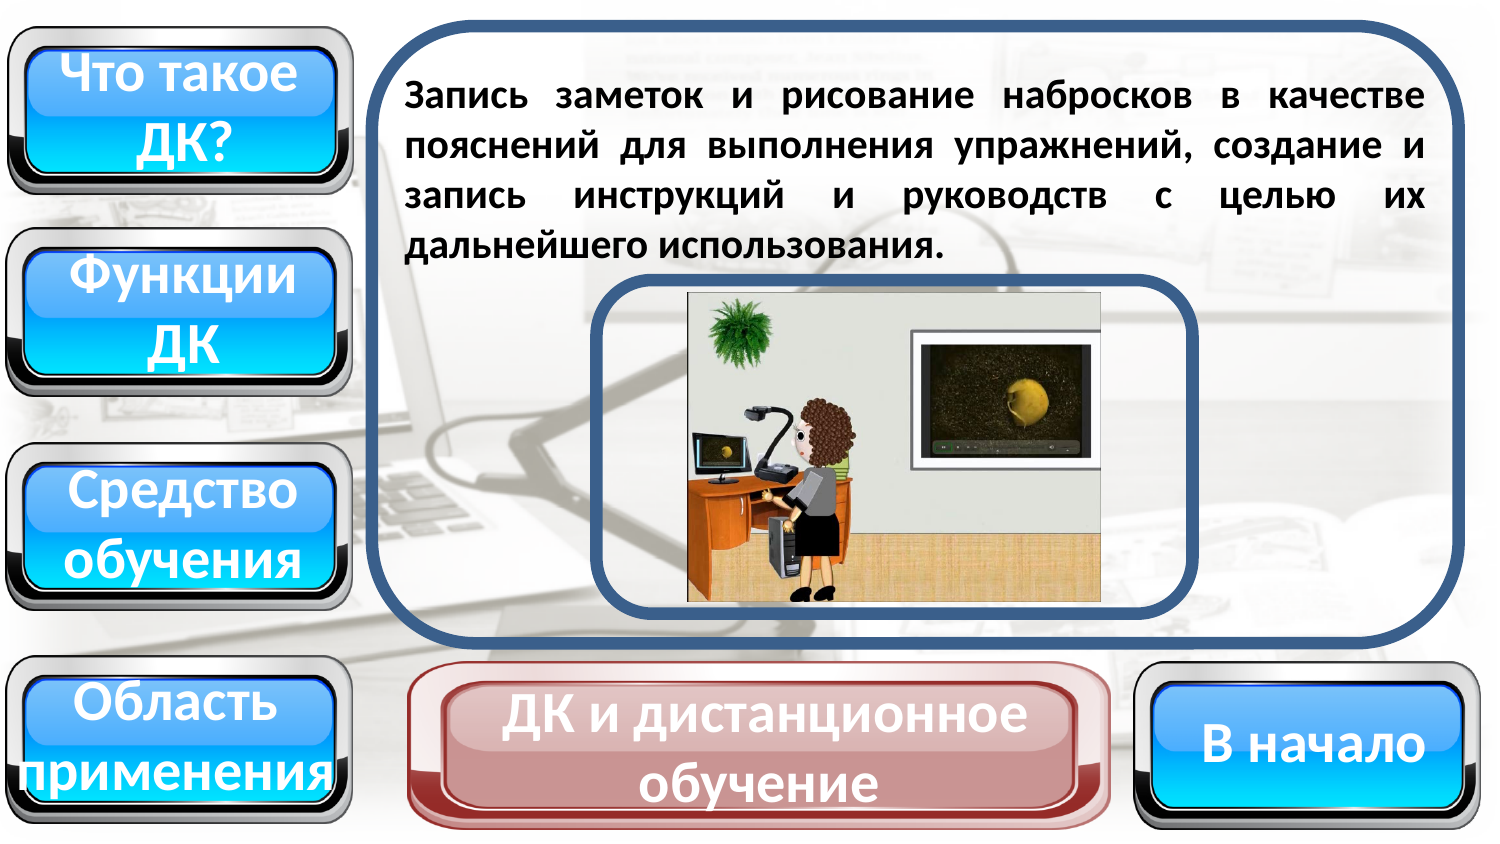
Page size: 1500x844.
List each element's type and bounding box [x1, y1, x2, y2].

text_box [686, 291, 1102, 603]
picture [0, 0, 1500, 844]
